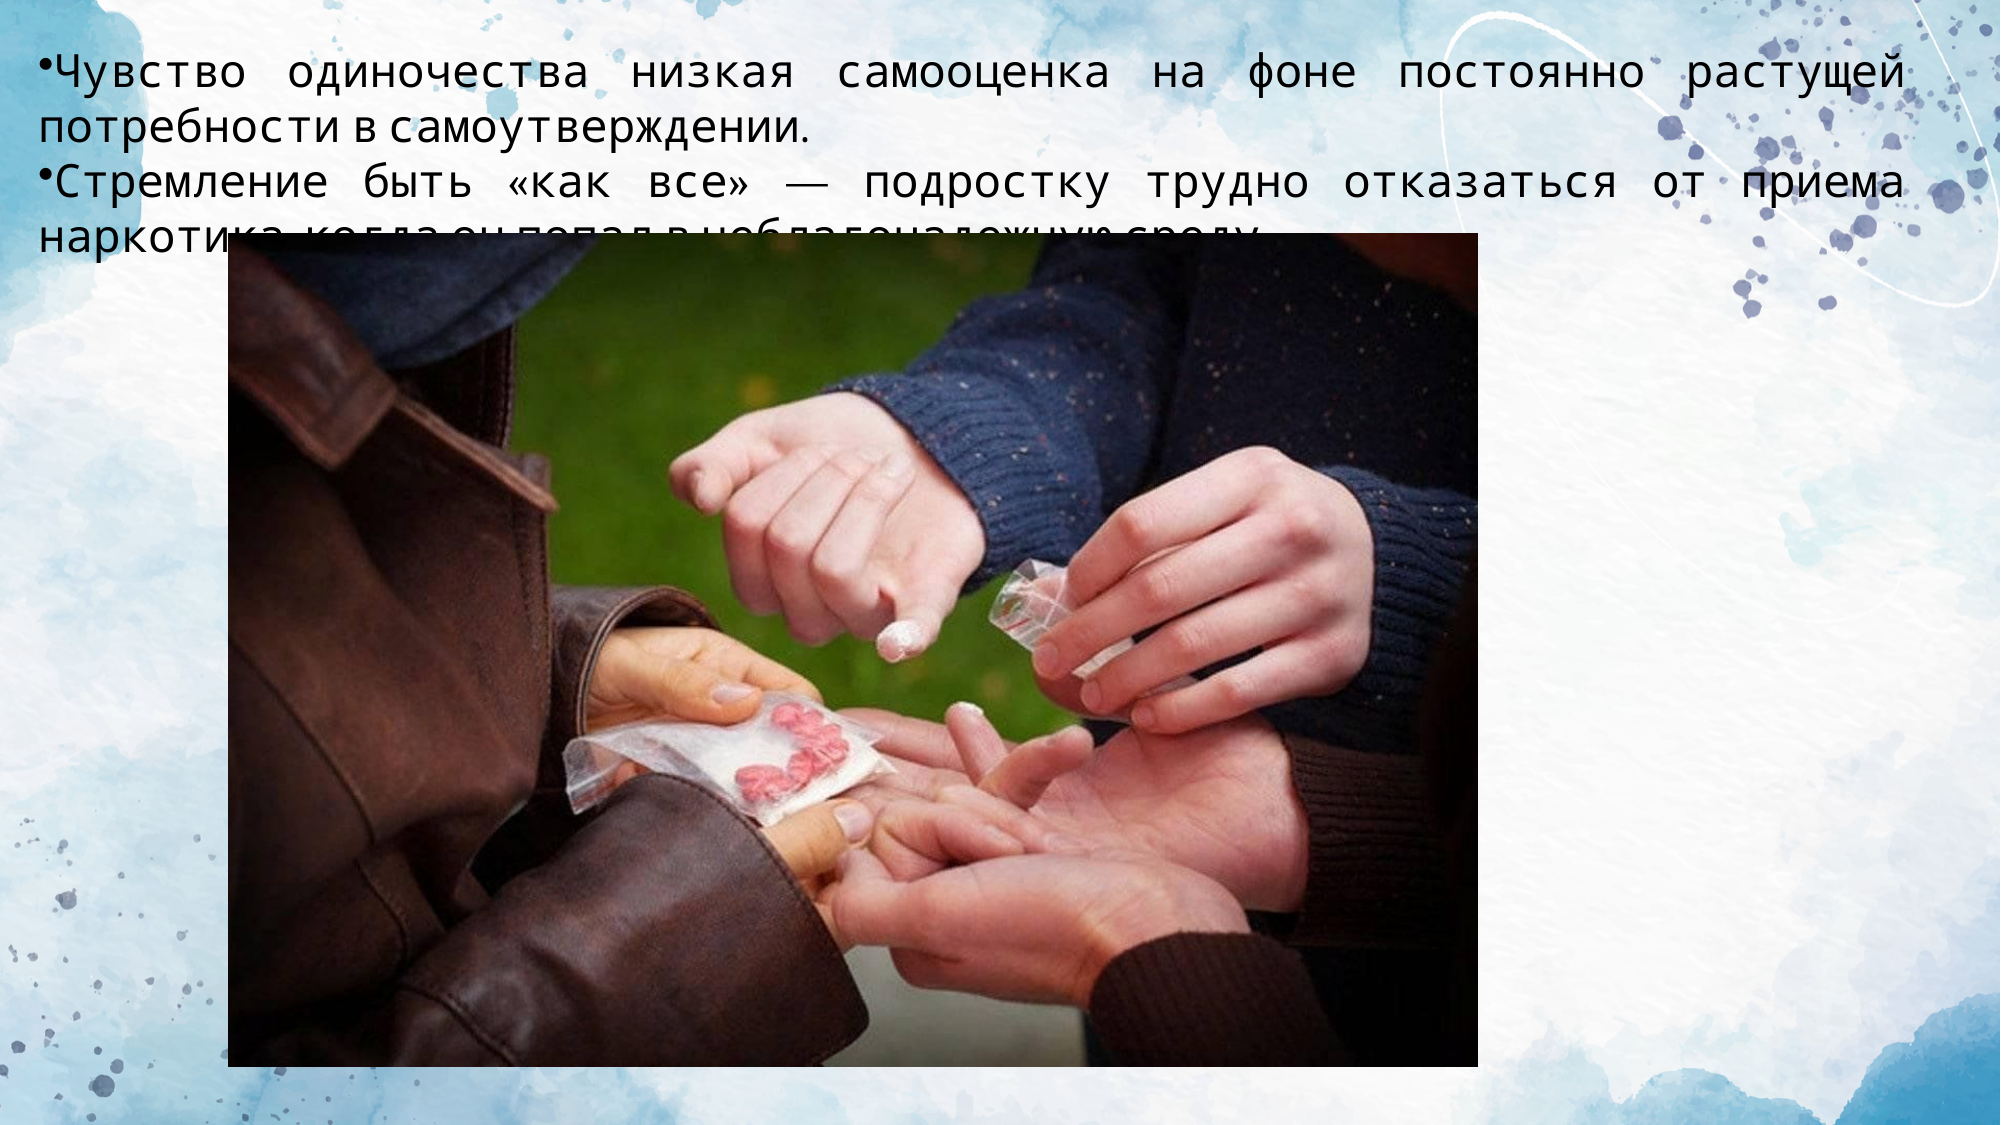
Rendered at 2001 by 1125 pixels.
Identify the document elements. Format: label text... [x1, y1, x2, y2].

text_box Чувство одиночества низкая самооценка на фоне постоянно растущей потребности в самоутверждении. Стремление быть «как все» — подростку трудно отказаться от приема наркотика, когда он попал в неблагонадежную среду. [23, 34, 1922, 194]
picture [0, 0, 2000, 1125]
